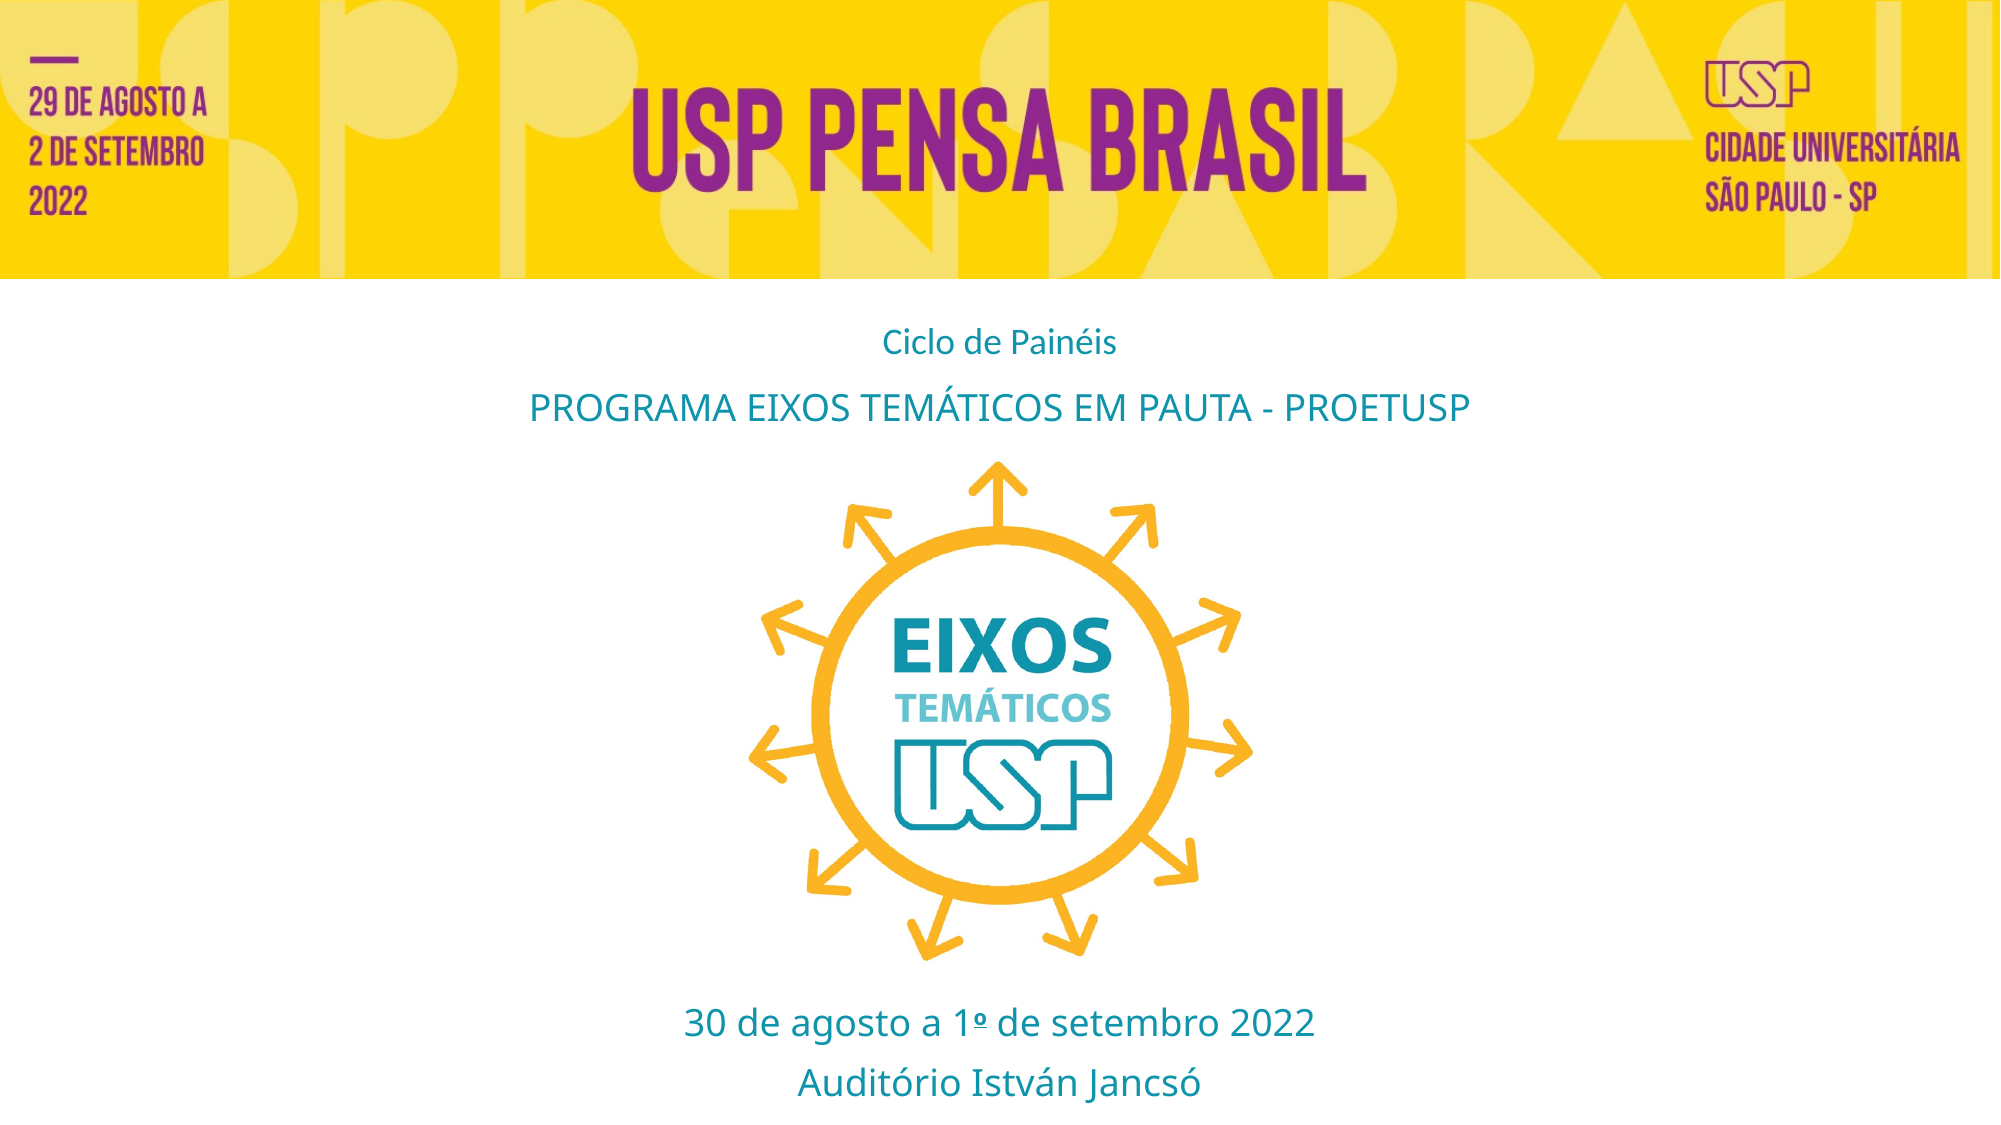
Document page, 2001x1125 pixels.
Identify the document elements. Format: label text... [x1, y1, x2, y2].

text_box PROGRAMA EIXOS TEMÁTICOS EM PAUTA - PROETUSP [510, 376, 1490, 437]
text_box Ciclo de Painéis [844, 309, 1156, 370]
text_box 30 de agosto a 1o de setembro 2022 [510, 991, 1490, 1051]
picture [714, 457, 1286, 972]
text_box Auditório István Jancsó [552, 1051, 1448, 1112]
picture [0, 0, 2000, 279]
